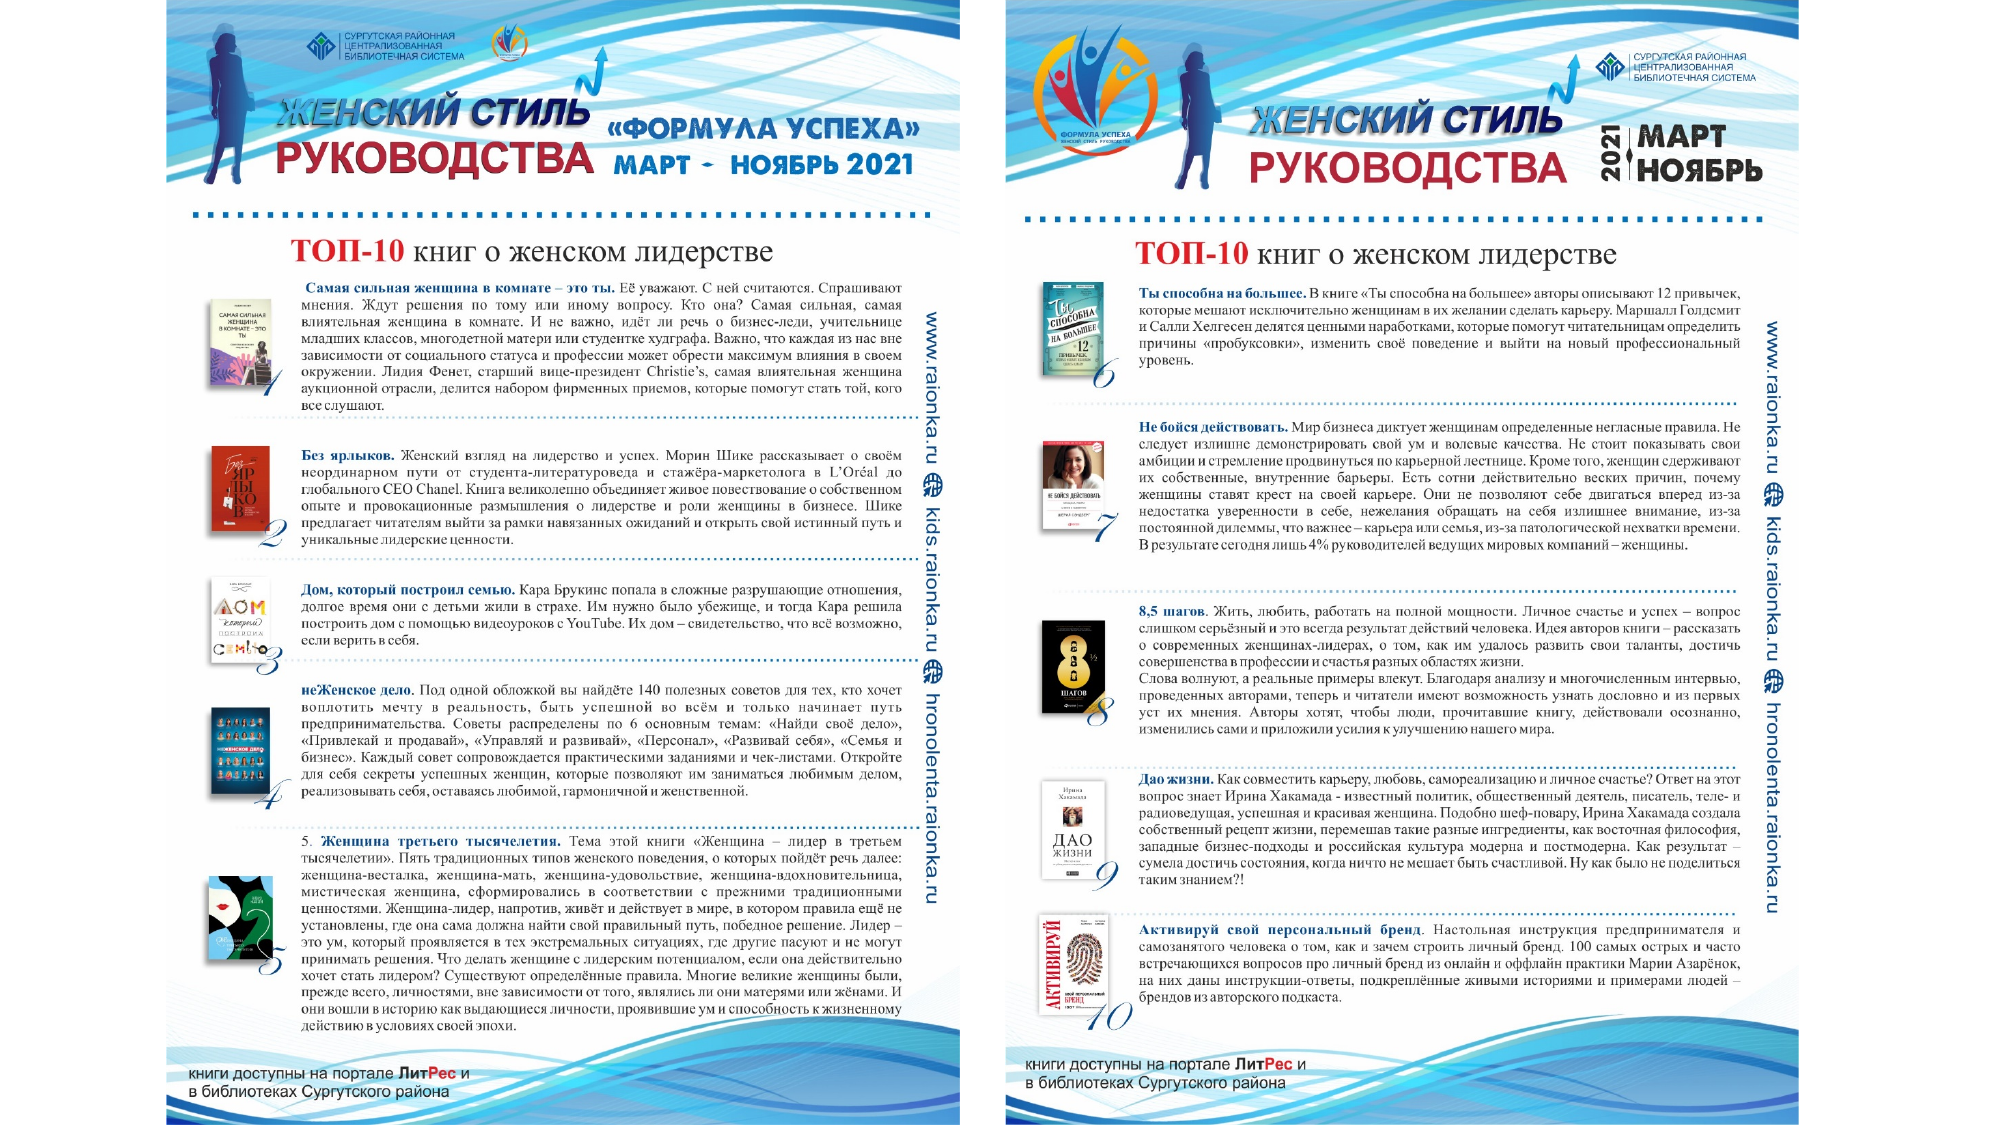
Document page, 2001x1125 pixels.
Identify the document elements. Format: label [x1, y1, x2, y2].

picture [1005, 0, 1799, 1125]
picture [166, 0, 960, 1125]
